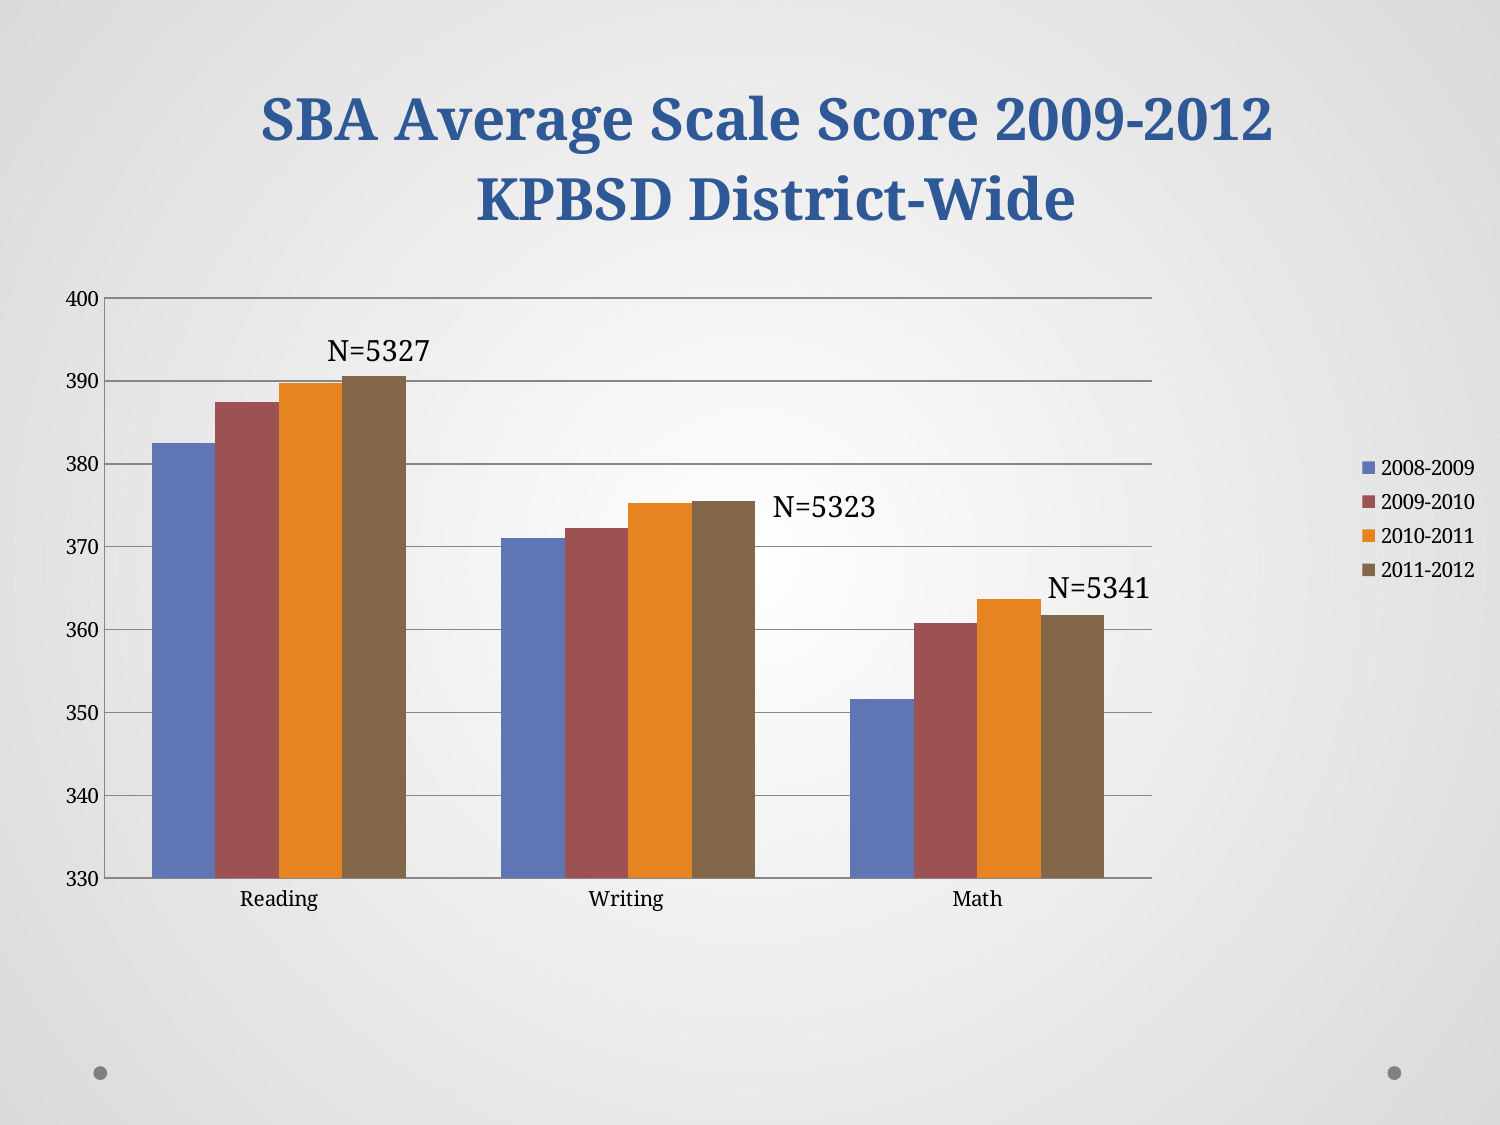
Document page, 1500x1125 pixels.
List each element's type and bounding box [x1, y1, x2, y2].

chart [0, 24, 1495, 1013]
